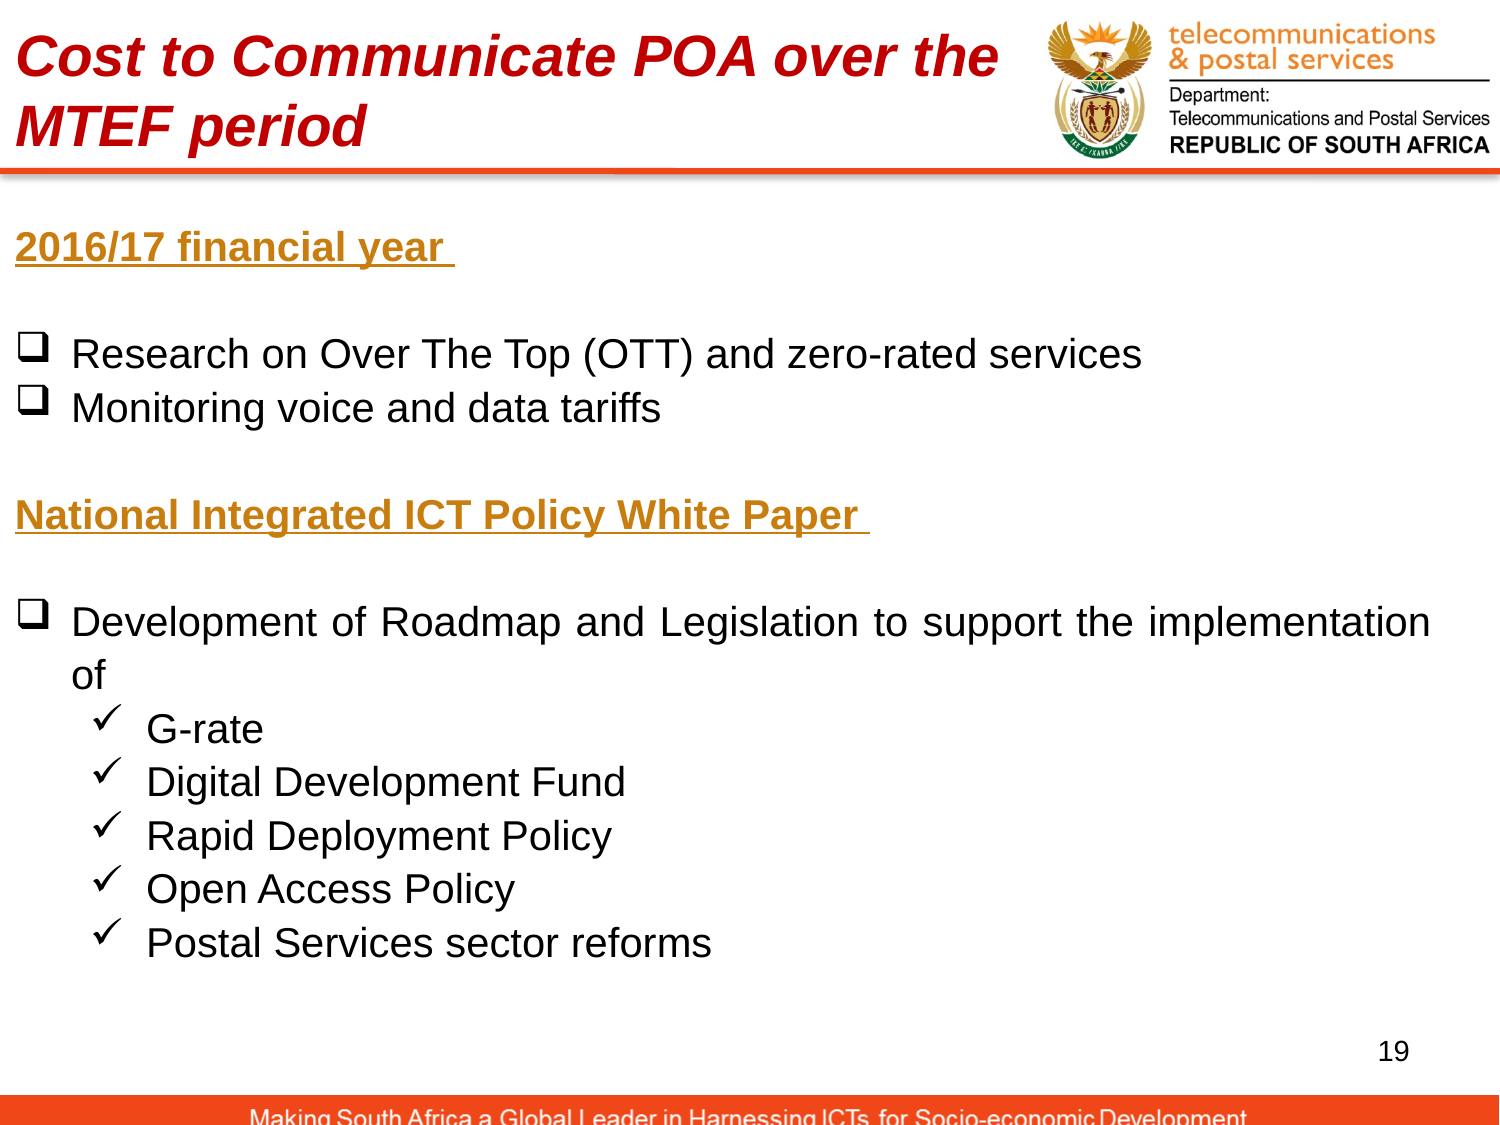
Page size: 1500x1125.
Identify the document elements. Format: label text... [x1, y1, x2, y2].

picture [0, 1094, 1499, 1125]
slide_number 19 [1163, 1024, 1426, 1092]
text_box 2016/17 financial year Research on Over The Top (OTT) and zero-rated services Monitoring voice and data tariffs National Integrated ICT Policy White Paper Development of Roadmap and Legislation to support the implementation of G-rate Digital Development Fund Rapid Deployment Policy Open Access Policy Postal Services sector reforms [0, 209, 1447, 973]
picture [1042, 11, 1498, 165]
text_box Cost to Communicate POA over the MTEF period [0, 42, 1037, 133]
